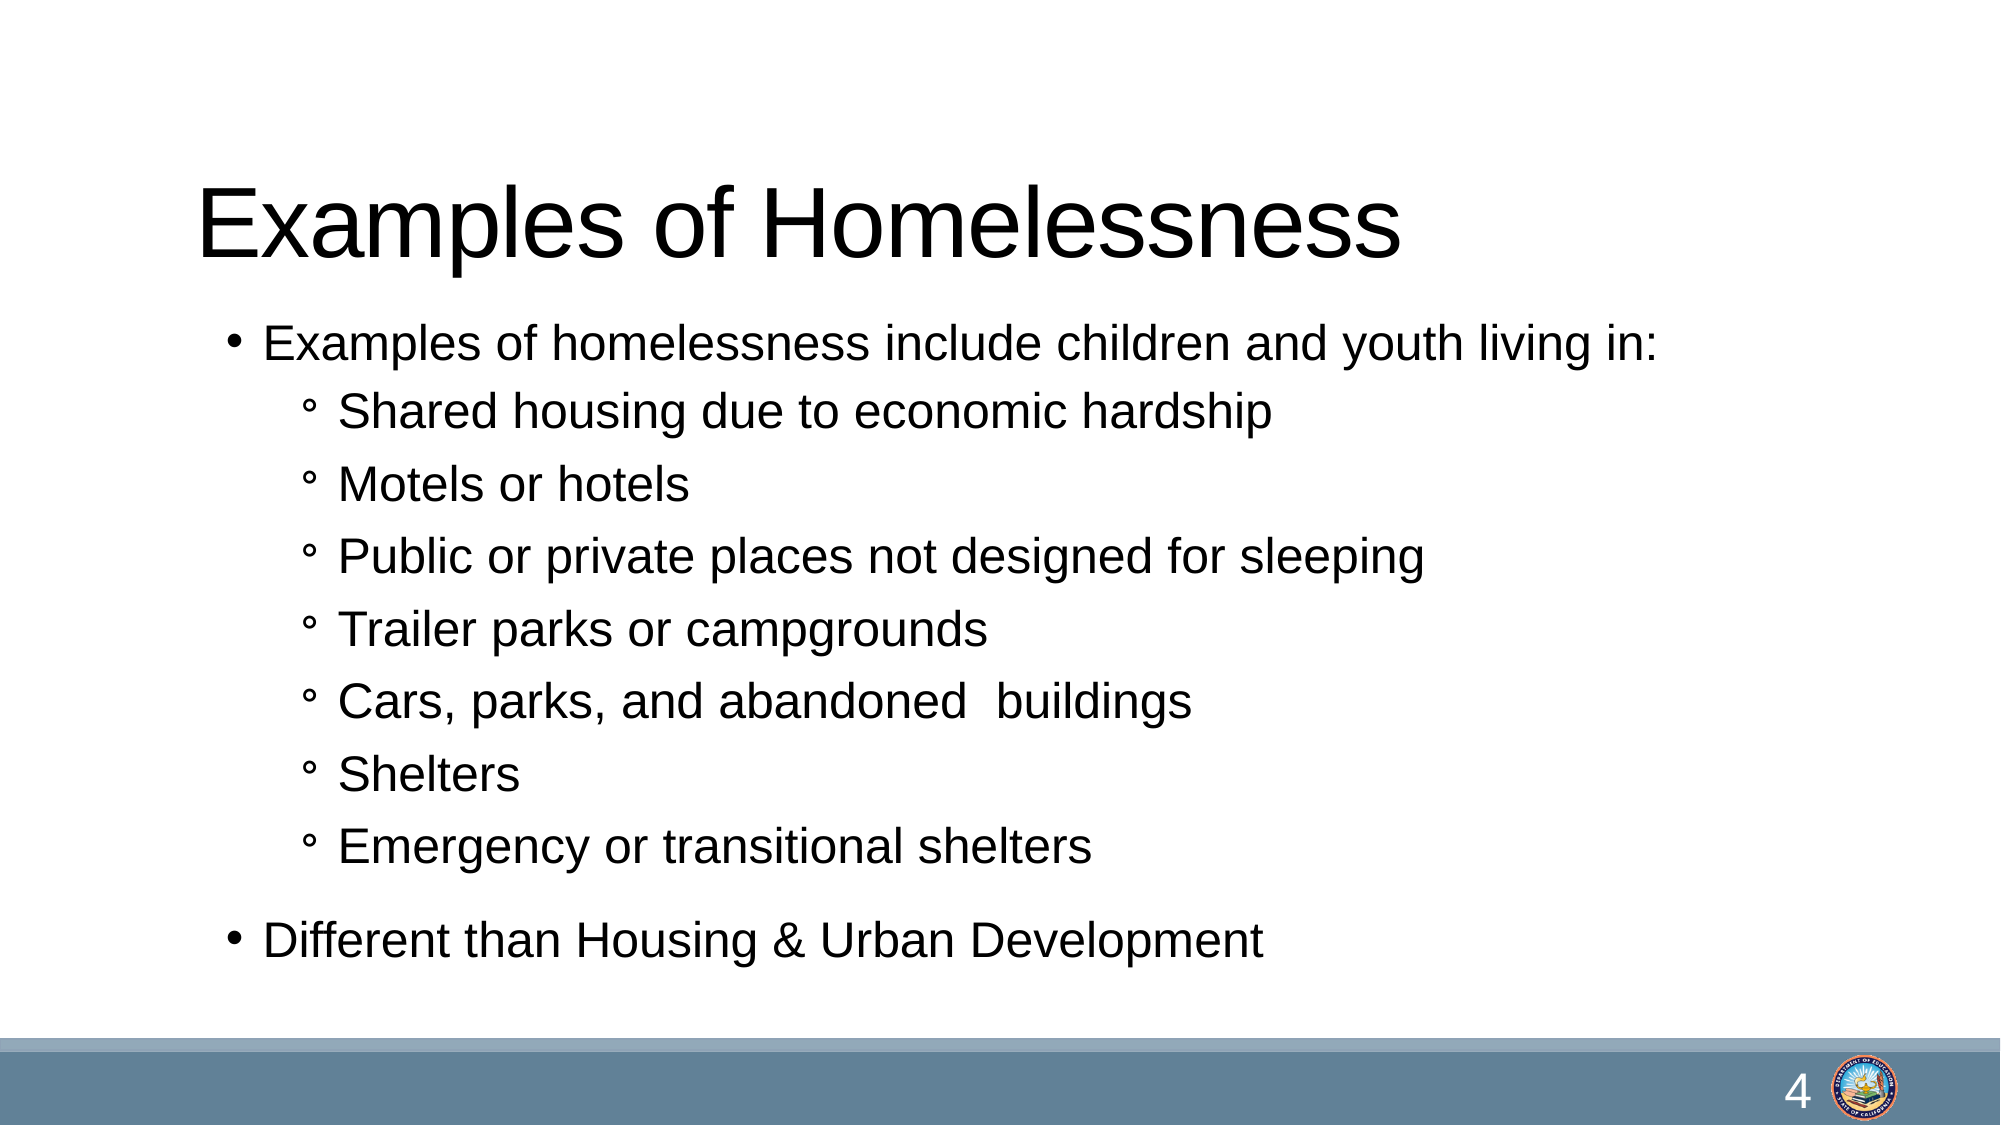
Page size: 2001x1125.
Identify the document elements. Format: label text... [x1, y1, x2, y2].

title Examples of Homelessness [180, 47, 1830, 285]
picture [1831, 1055, 1899, 1122]
list Examples of homelessness include children and youth living in: Shared housing due to economic hardship Motels or hotels Public or private places not designed for sleeping Trailer parks or campgrounds Cars, parks, and abandoned buildings Shelters Emergency or transitional shelters Different than Housing & Urban Development [180, 302, 1830, 1018]
slide_number 4 [1611, 1059, 1827, 1119]
